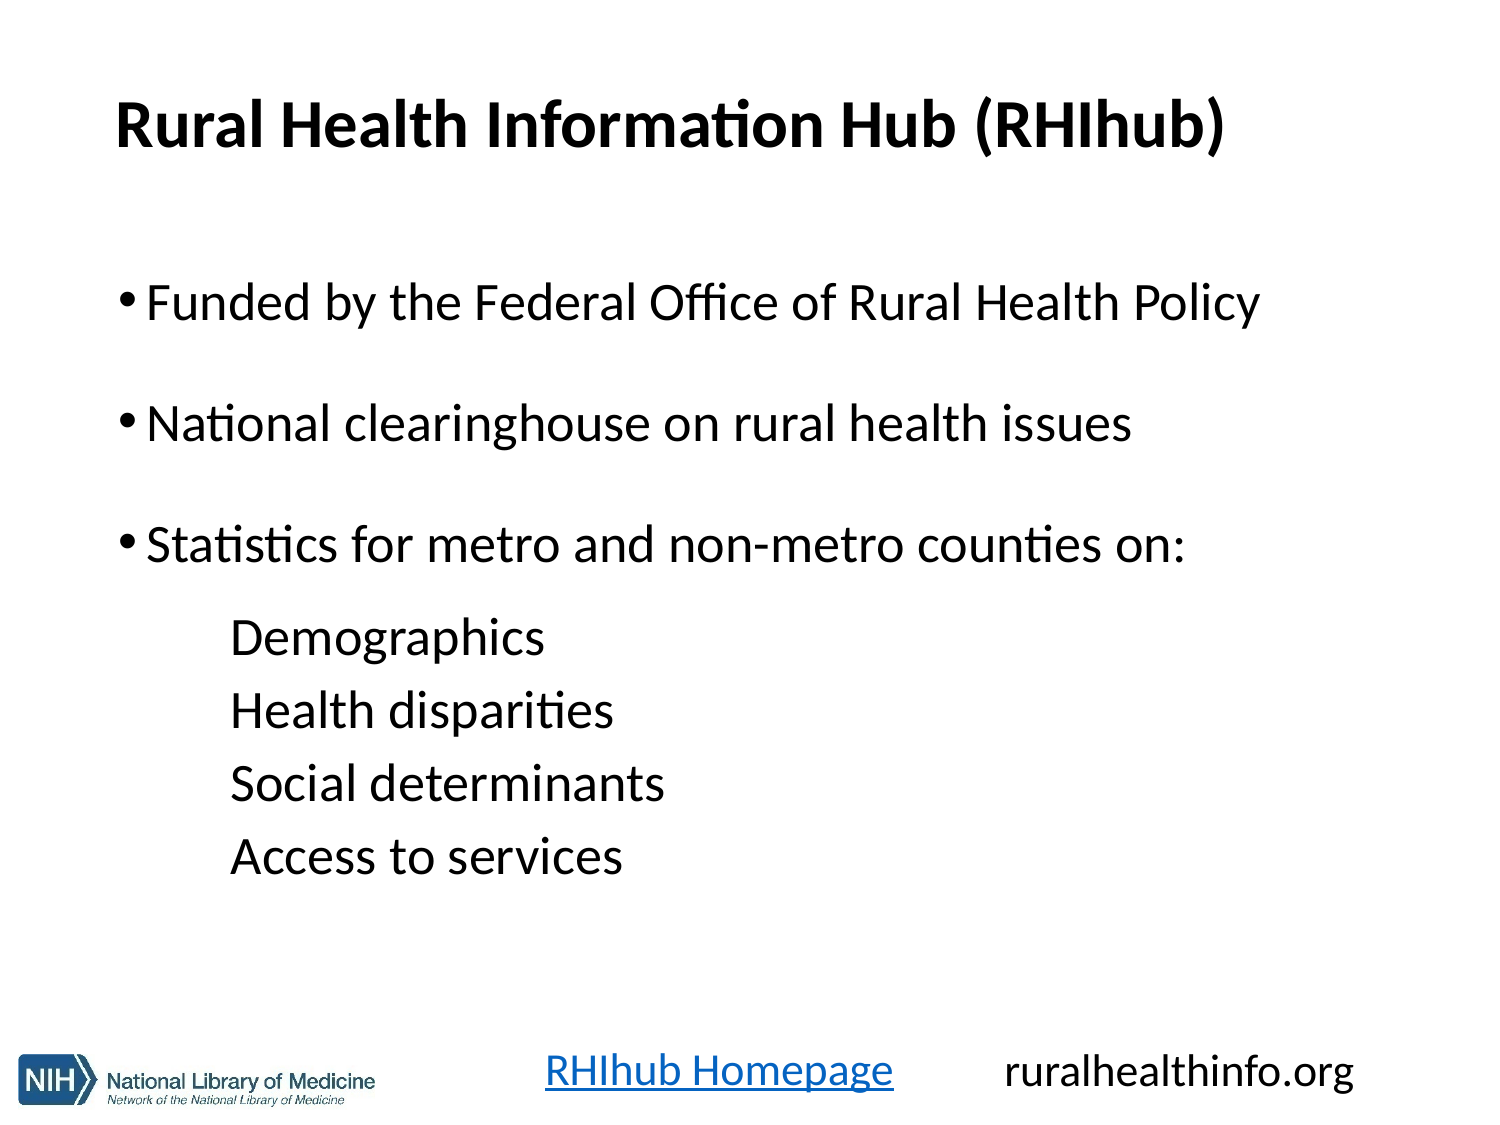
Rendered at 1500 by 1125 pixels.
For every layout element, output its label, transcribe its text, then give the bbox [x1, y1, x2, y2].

list Funded by the Federal Office of Rural Health Policy National clearinghouse on rural health issues Statistics for metro and non-metro counties on: Demographics Health disparities Social determinants Access to services [103, 258, 1353, 973]
text_box ruralhealthinfo.org [989, 1033, 1370, 1103]
picture [18, 1054, 375, 1112]
text_box RHIhub Homepage [530, 1031, 925, 1102]
title Rural Health Information Hub (RHIhub) [100, 50, 1395, 200]
